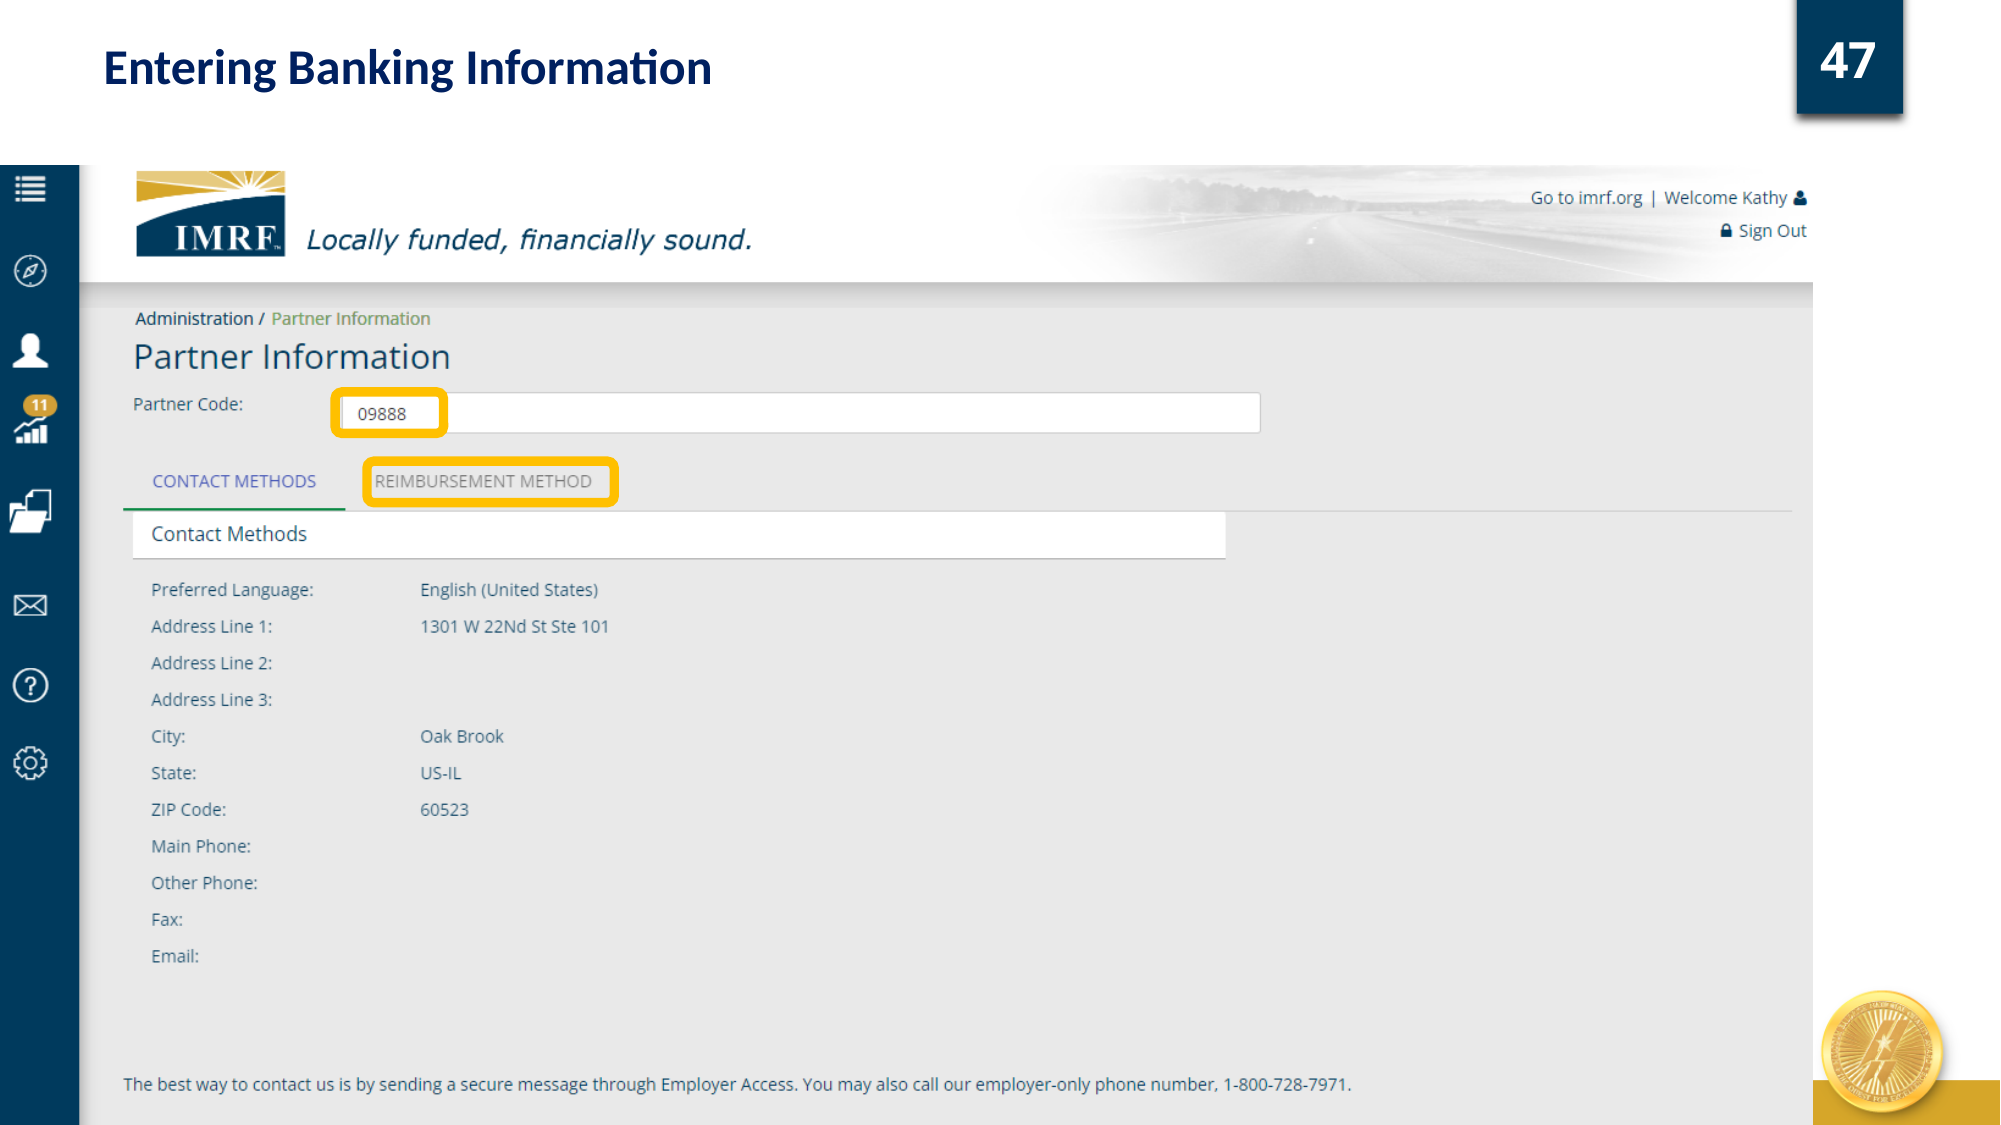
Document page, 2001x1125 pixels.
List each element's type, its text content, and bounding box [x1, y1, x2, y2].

picture [0, 0, 2000, 1125]
text_box Entering Banking Information [88, 27, 897, 103]
slide_number 47 [1779, 32, 1918, 93]
